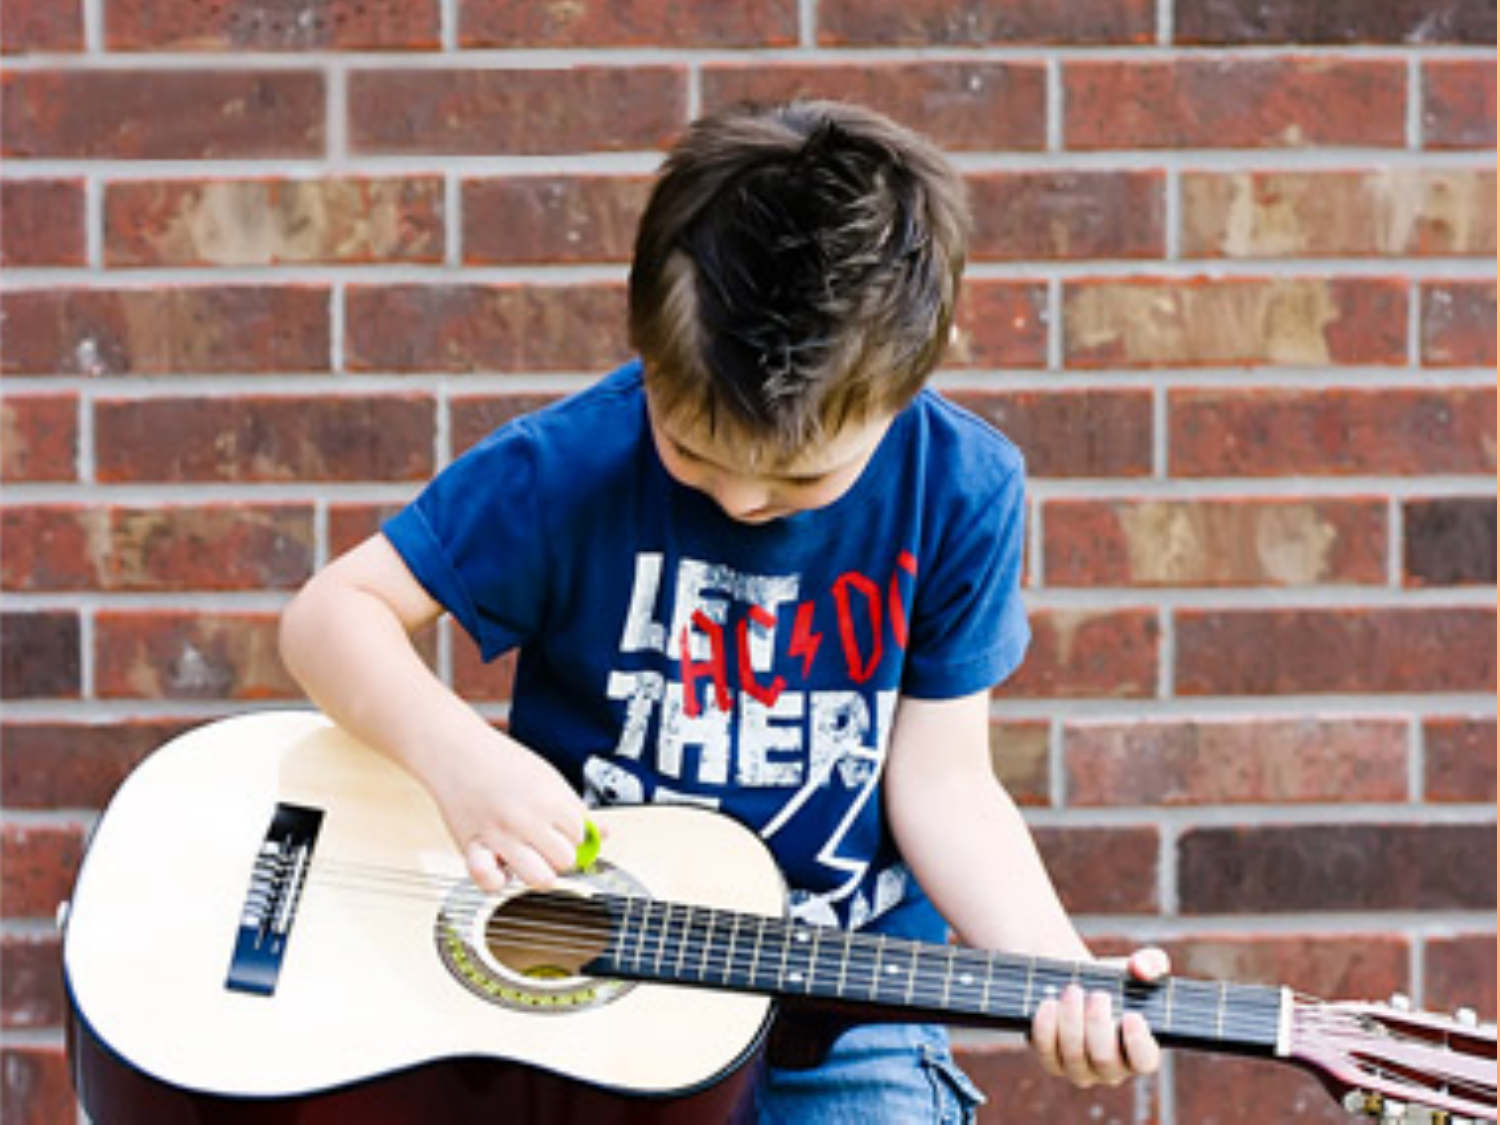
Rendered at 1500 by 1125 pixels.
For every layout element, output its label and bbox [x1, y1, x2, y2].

list [0, 0, 1497, 1125]
